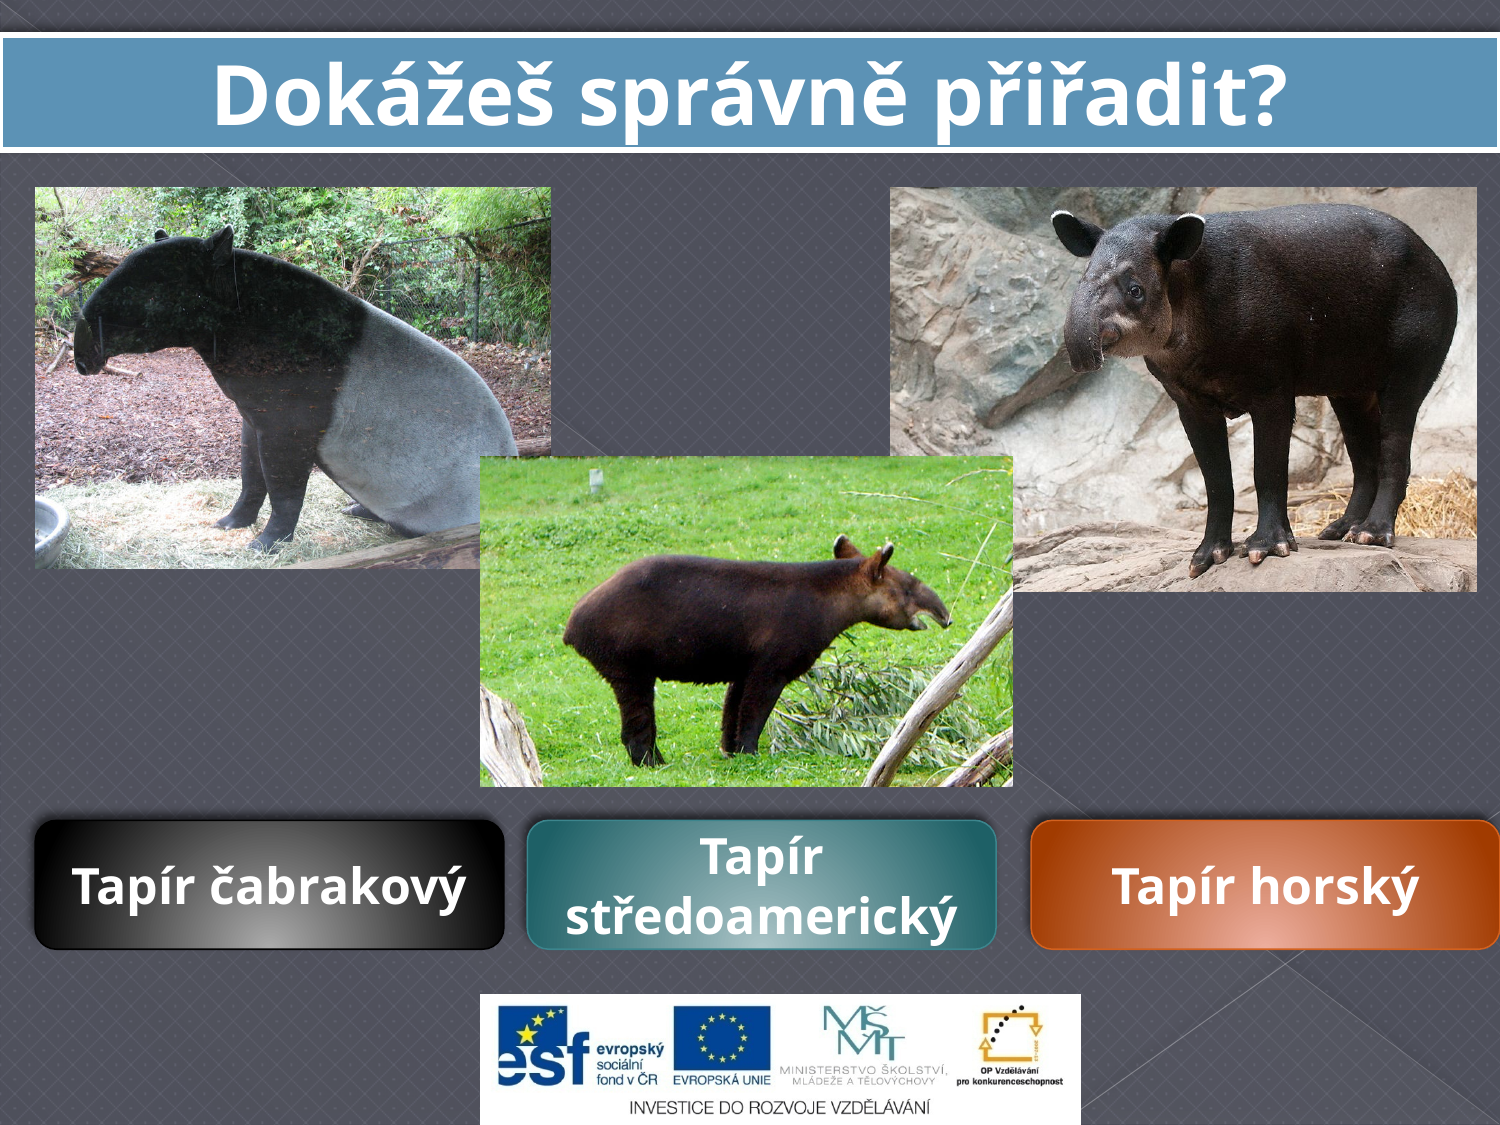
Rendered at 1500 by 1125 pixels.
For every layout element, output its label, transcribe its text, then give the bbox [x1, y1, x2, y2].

text_box Tapír čabrakový [34, 819, 505, 951]
picture [34, 187, 1478, 787]
text_box Tapír středoamerický [526, 819, 997, 951]
text_box Tapír horský [1030, 819, 1500, 951]
text_box Dokážeš správně přiřadit? [0, 32, 1500, 153]
picture [480, 993, 1081, 1125]
